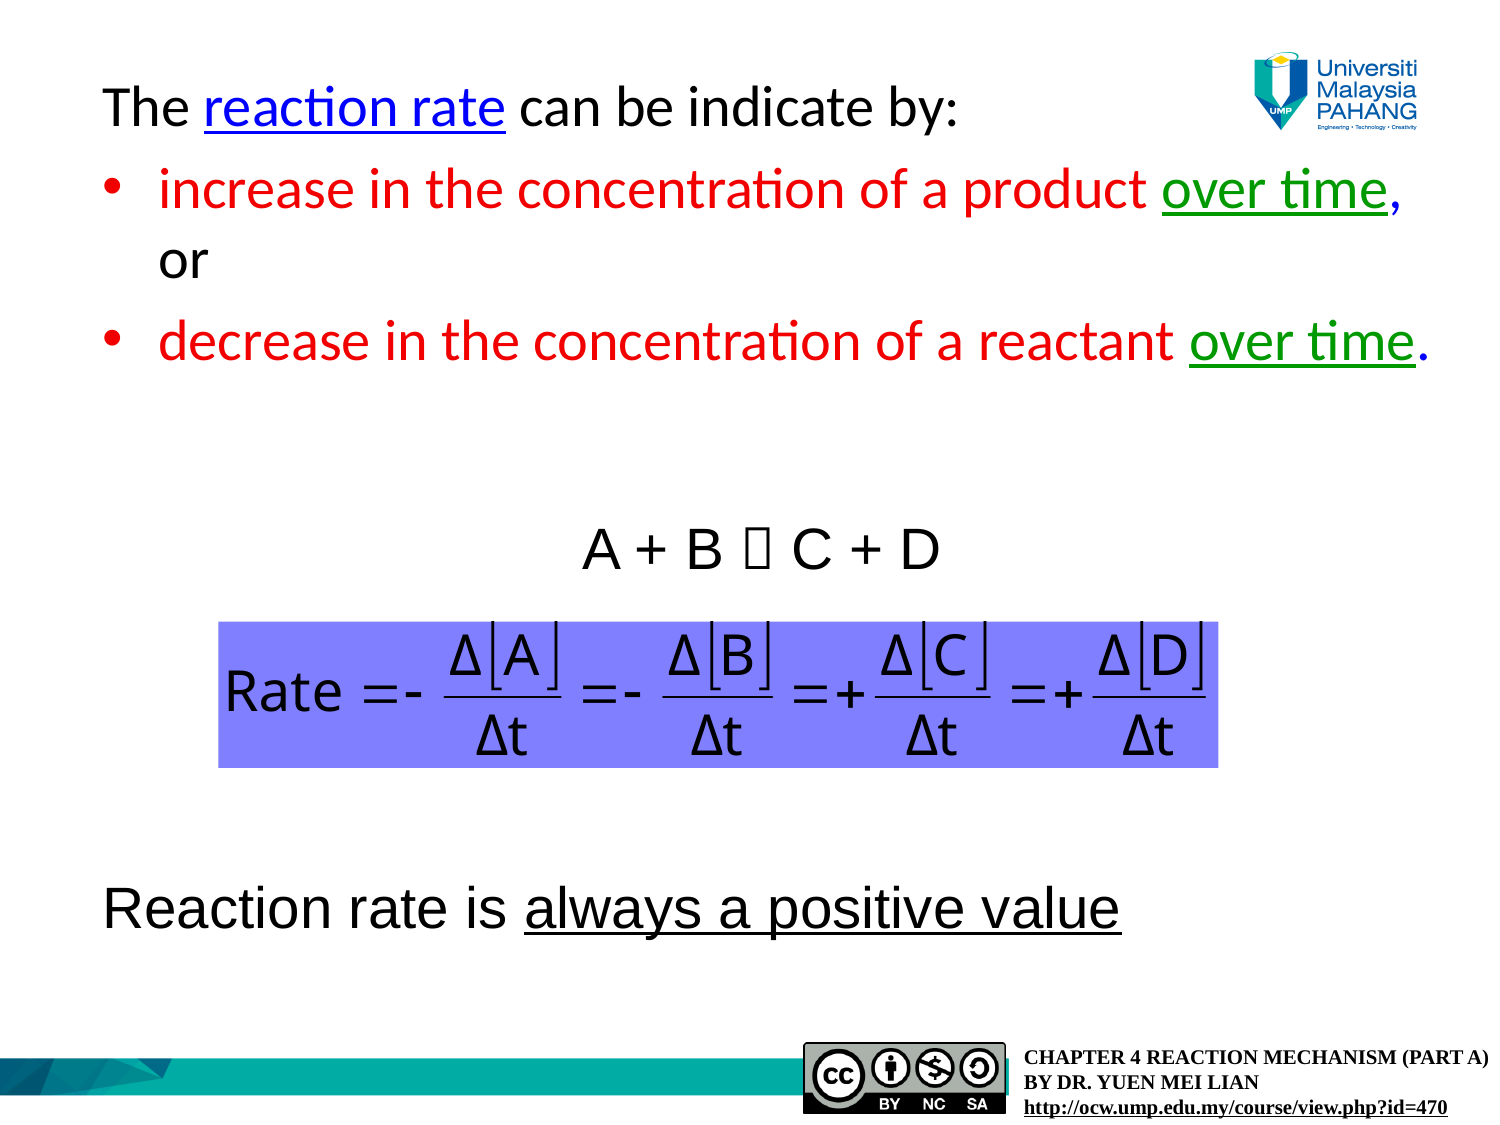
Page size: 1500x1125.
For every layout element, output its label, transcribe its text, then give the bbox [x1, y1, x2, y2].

picture [0, 0, 1500, 1125]
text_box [218, 621, 1219, 769]
text_box A + B  C + D Reaction rate is always a positive value [87, 503, 1438, 948]
text_box The reaction rate can be indicate by: increase in the concentration of a product over time, or decrease in the concentration of a reactant over time. [87, 61, 1471, 437]
